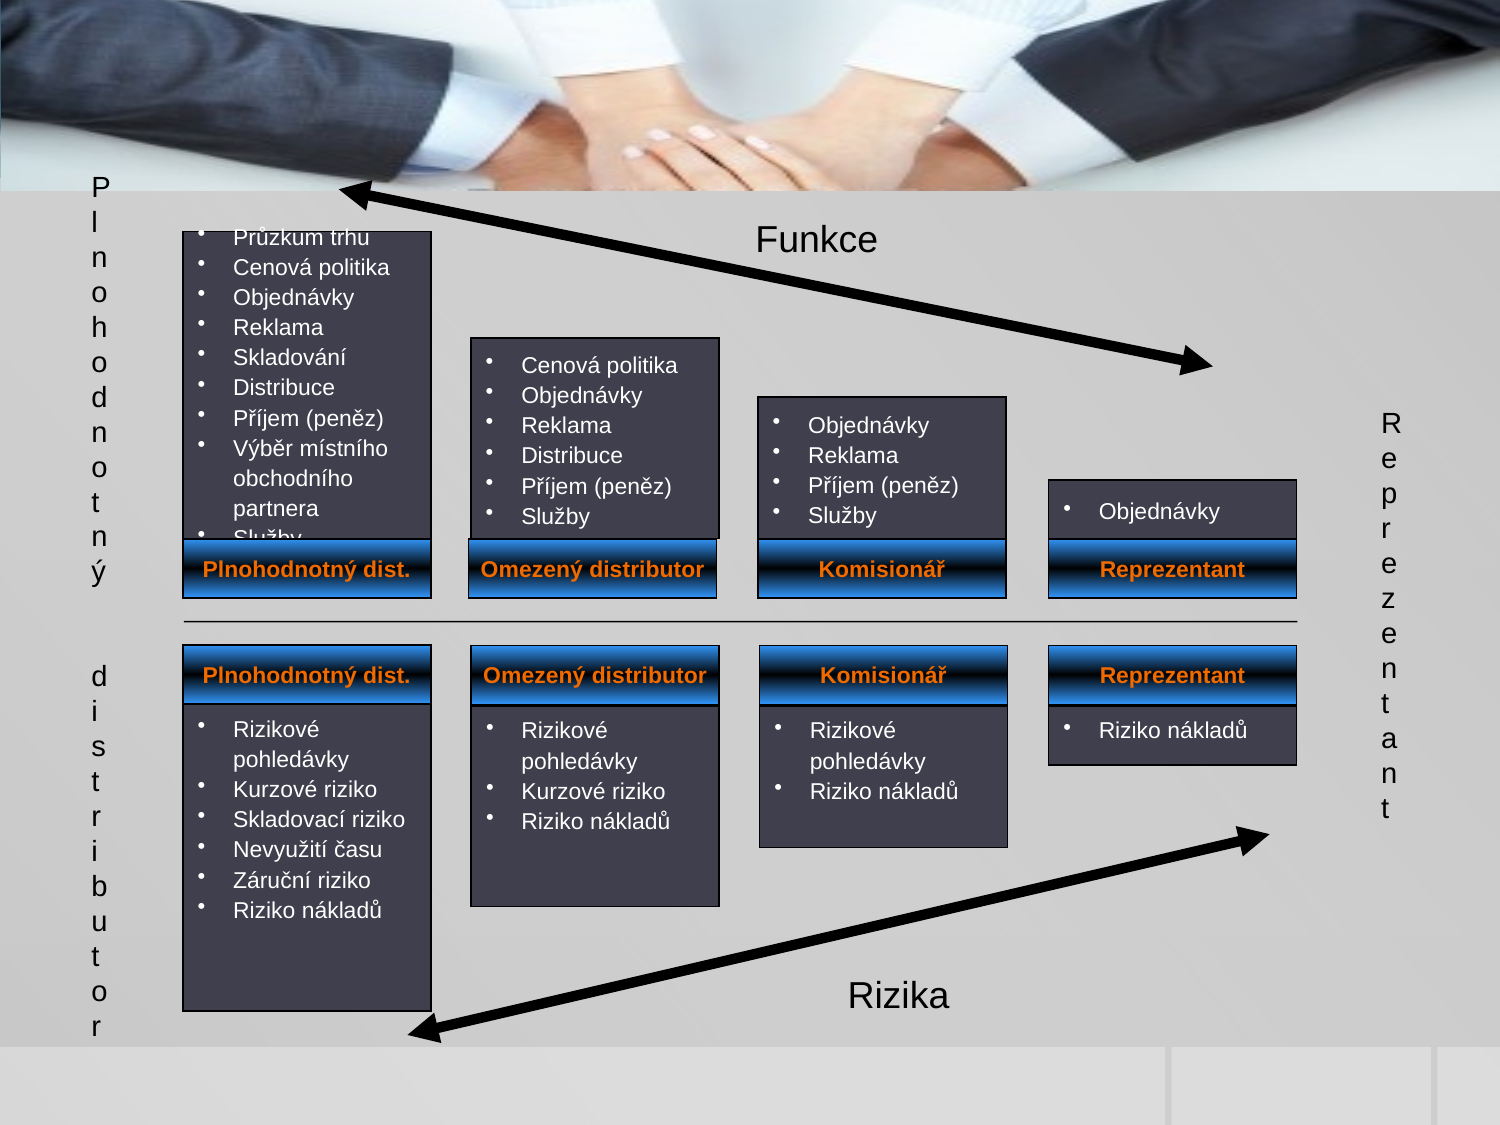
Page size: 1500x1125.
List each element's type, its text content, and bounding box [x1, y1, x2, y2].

text_box Objednávky Reklama Příjem (peněz) Služby [757, 397, 1006, 538]
text_box Komisionář [757, 538, 1006, 598]
picture [0, 0, 1500, 191]
text_box Omezený distributor [468, 538, 717, 598]
text_box [338, 185, 1213, 370]
text_box Rizikové pohledávky Kurzové riziko Riziko nákladů [471, 705, 720, 907]
text_box Omezený distributor [471, 645, 720, 705]
text_box Reprezentant [1366, 397, 1402, 847]
text_box Objednávky [1048, 479, 1297, 538]
text_box Riziko nákladů [1048, 705, 1297, 765]
text_box Rizikové pohledávky Kurzové riziko Skladovací riziko Nevyužití času Záruční riziko Riziko nákladů [182, 704, 431, 1012]
text_box Plnohodnotný dist. [182, 538, 431, 598]
text_box [407, 830, 1270, 1039]
text_box Průzkum trhu Cenová politika Objednávky Reklama Skladování Distribuce Příjem (peněz) Výběr místního obchodního partnera Služby [182, 231, 431, 538]
text_box Reprezentant [1048, 538, 1297, 598]
text_box Cenová politika Objednávky Reklama Distribuce Příjem (peněz) Služby [470, 337, 719, 539]
text_box Plnohodnotný dist. [182, 645, 431, 704]
text_box Komisionář [759, 645, 1008, 705]
text_box Rizika [832, 964, 1211, 1024]
text_box Funkce [740, 207, 1119, 268]
text_box Reprezentant [1048, 645, 1297, 705]
text_box Plnohodnotný distributor [76, 160, 113, 1012]
text_box Rizikové pohledávky Riziko nákladů [759, 705, 1008, 848]
